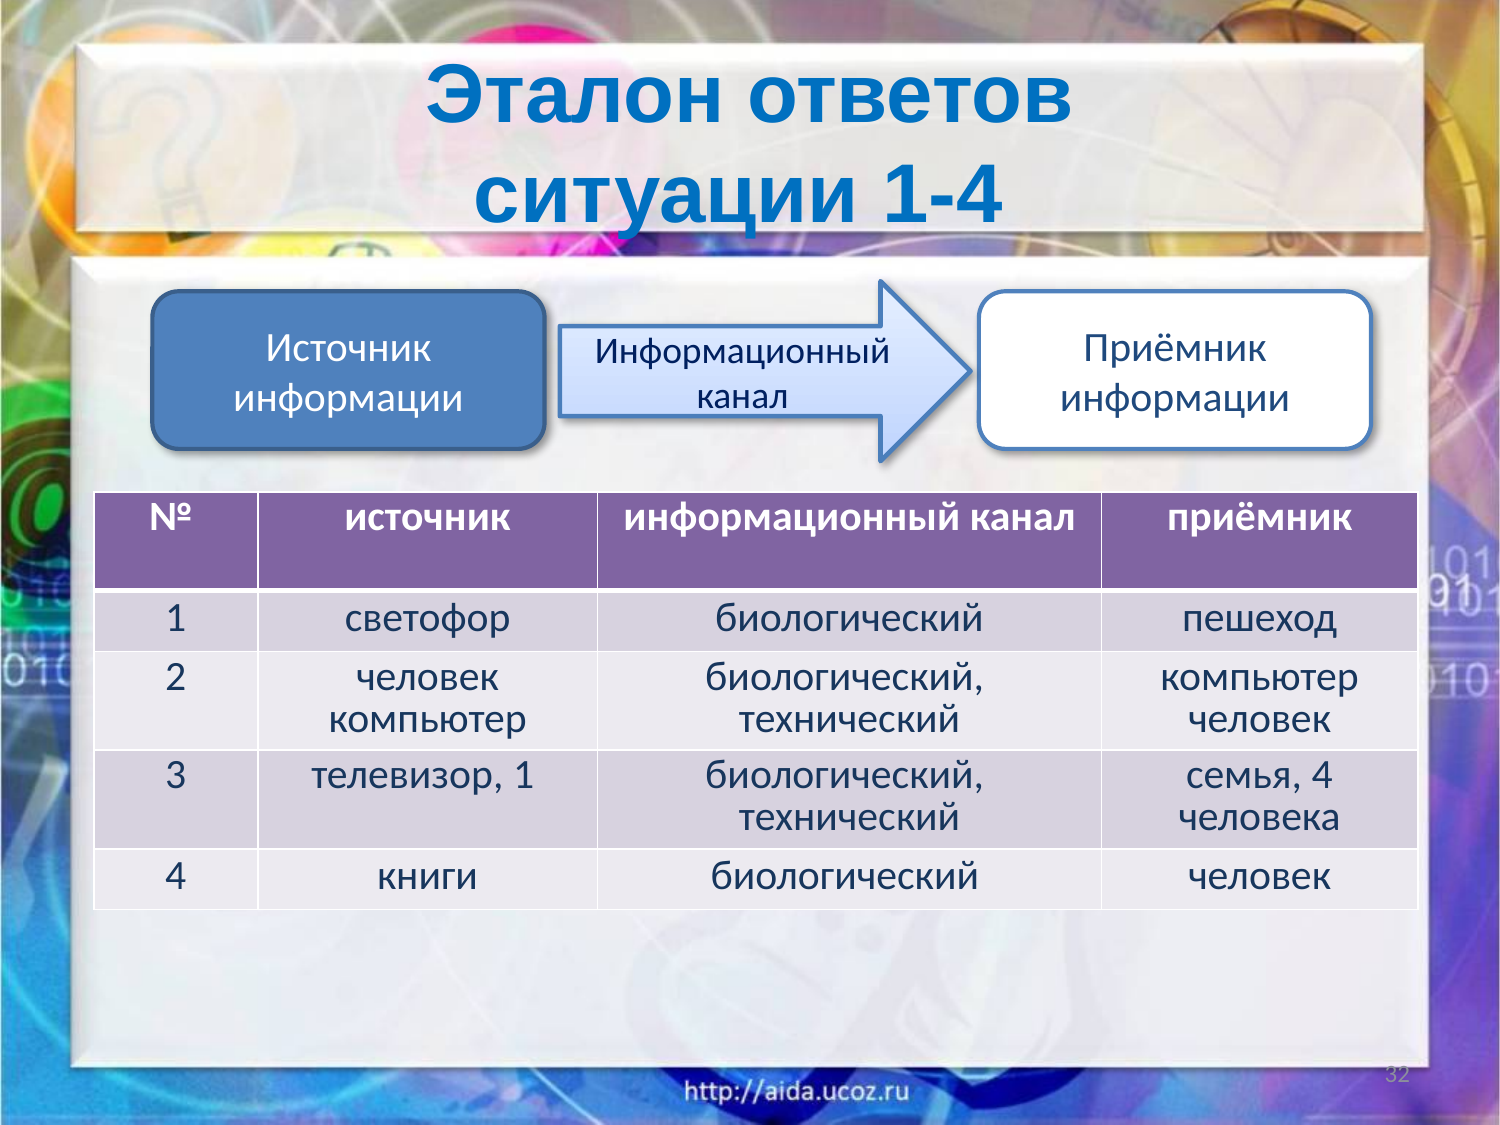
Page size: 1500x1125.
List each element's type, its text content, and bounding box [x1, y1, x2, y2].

table_cell компьютер человек [1102, 652, 1417, 749]
table_cell телевизор, 1 [259, 751, 597, 848]
table_cell семья, 4 человека [1102, 751, 1417, 848]
table_cell 1 [95, 593, 257, 651]
table_header источник [259, 493, 597, 588]
table_cell биологический [598, 593, 1101, 651]
picture [0, 0, 1500, 1125]
table_cell 3 [95, 751, 257, 848]
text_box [152, 280, 1372, 462]
table_cell книги [259, 850, 597, 909]
table_cell 2 [95, 652, 257, 749]
table_cell биологический, технический [598, 751, 1101, 848]
table_header информационный канал [598, 493, 1101, 588]
table_header № [95, 493, 257, 588]
table_cell биологический, технический [598, 652, 1101, 749]
table_cell пешеход [1102, 593, 1417, 651]
title Эталон ответов ситуации 1-4 [74, 44, 1426, 233]
table_cell биологический [598, 850, 1101, 909]
table_cell человек [1102, 850, 1417, 909]
table_cell светофор [259, 593, 597, 651]
table_cell человек компьютер [259, 652, 597, 749]
table_header приёмник [1102, 493, 1417, 588]
slide_number 32 [1074, 1042, 1425, 1103]
table_cell 4 [95, 850, 257, 909]
